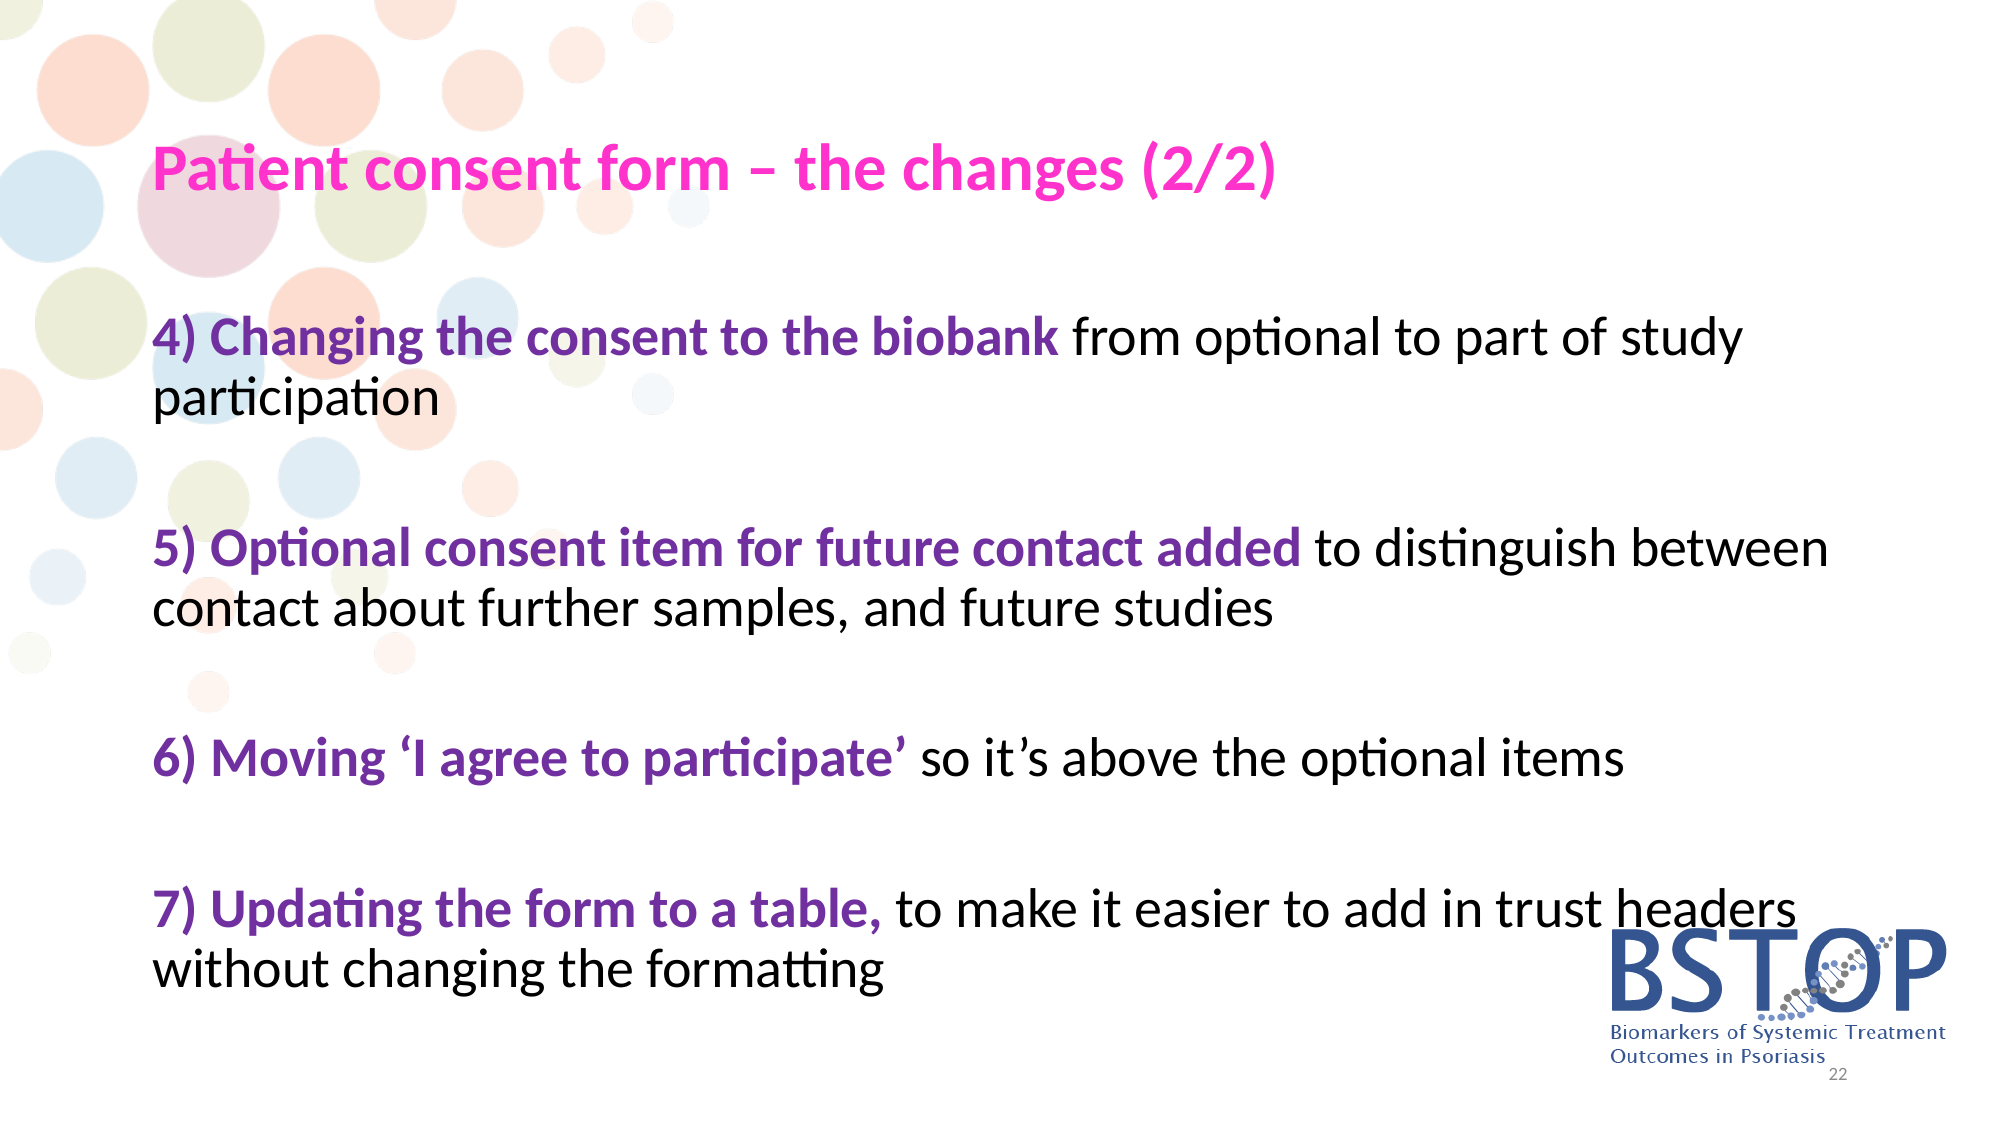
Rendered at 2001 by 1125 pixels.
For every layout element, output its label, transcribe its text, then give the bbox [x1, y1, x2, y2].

picture [1590, 908, 1969, 1076]
list 4) Changing the consent to the biobank from optional to part of study participation 5) Optional consent item for future contact added to distinguish between contact about further samples, and future studies 6) Moving ‘I agree to participate’ so it’s above the optional items 7) Updating the form to a table, to make it easier to add in trust headers without changing the formatting [137, 299, 1863, 1014]
picture [0, 0, 831, 766]
title Patient consent form – the changes (2/2) [137, 59, 1863, 278]
slide_number 22 [1412, 1042, 1863, 1103]
